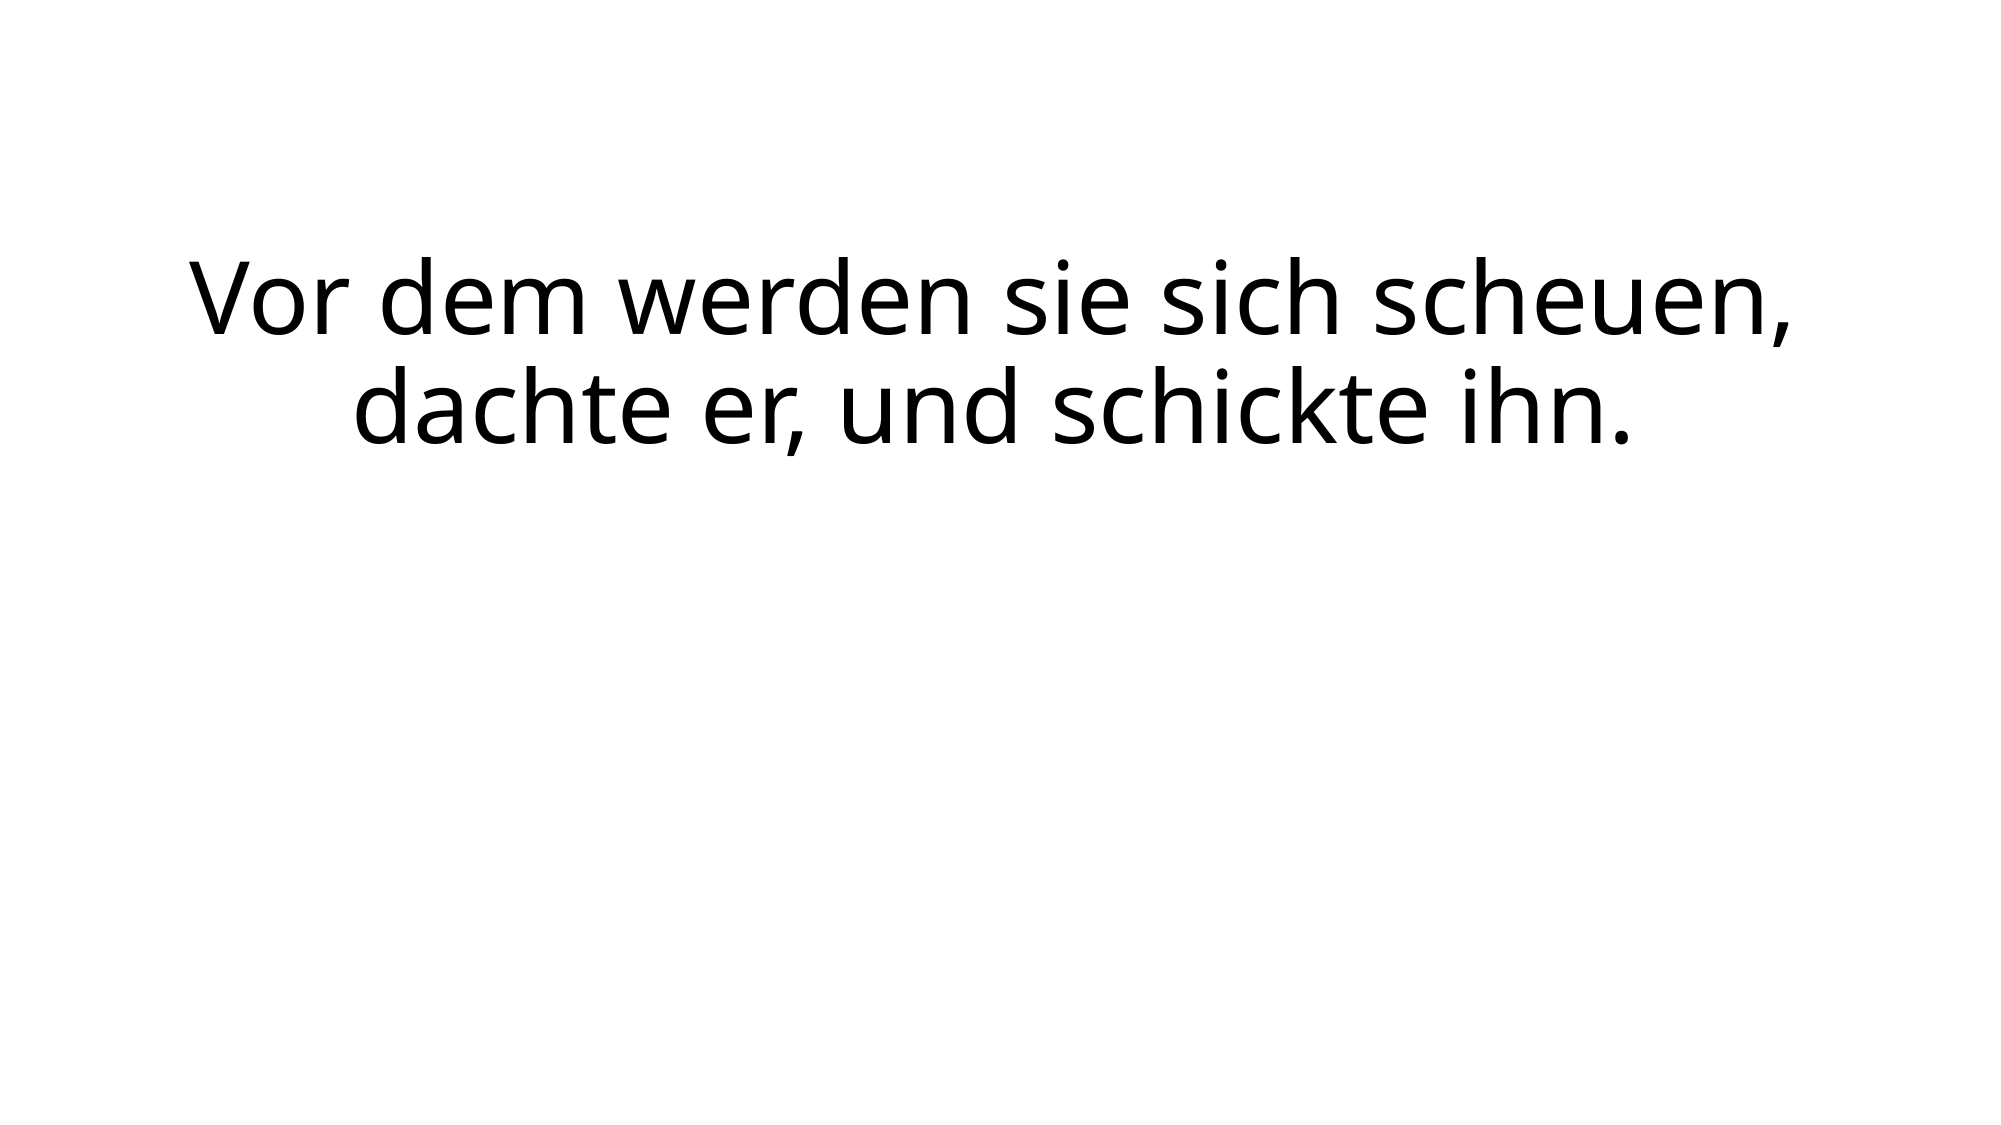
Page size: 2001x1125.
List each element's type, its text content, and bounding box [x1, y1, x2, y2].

title Vor dem werden sie sich scheuen, dachte er, und schickte ihn. [156, 166, 1832, 473]
